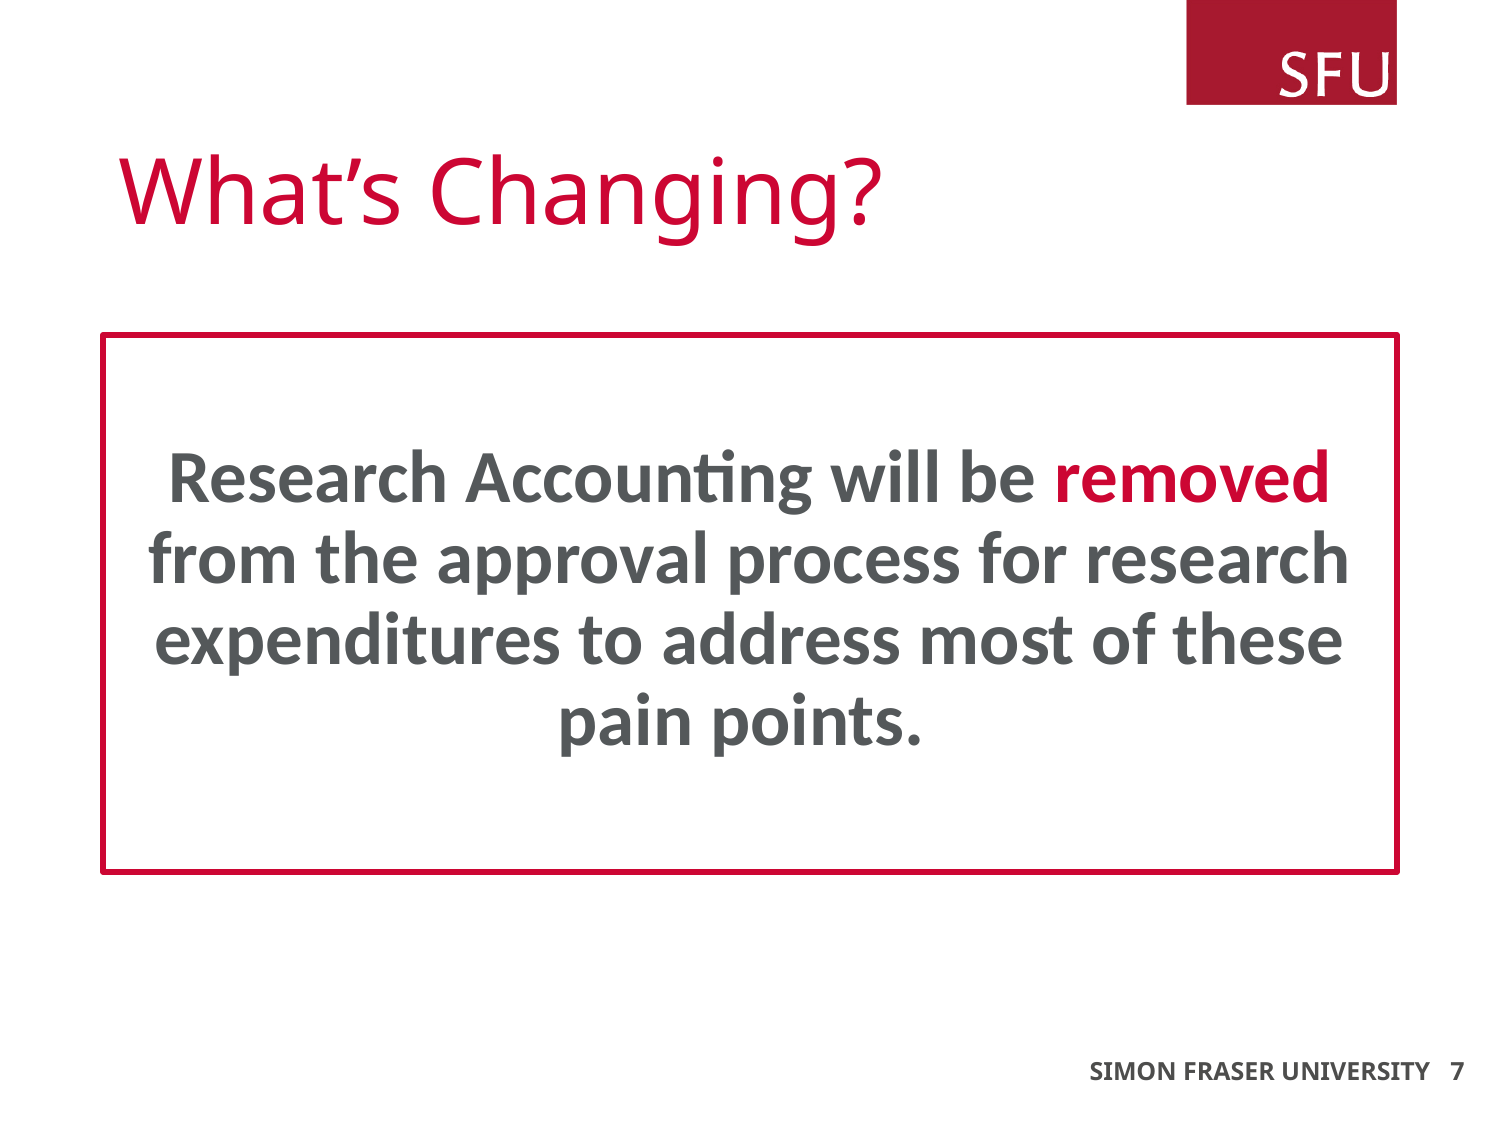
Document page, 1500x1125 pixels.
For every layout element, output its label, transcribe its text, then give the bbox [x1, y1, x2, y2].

title What’s Changing? [103, 138, 1397, 278]
list Research Accounting will be removed from the approval process for research expenditures to address most of these pain points. [103, 335, 1397, 872]
slide_number SIMON FRASER UNIVERSITY 7 [1072, 1042, 1480, 1103]
picture [1186, 0, 1397, 105]
